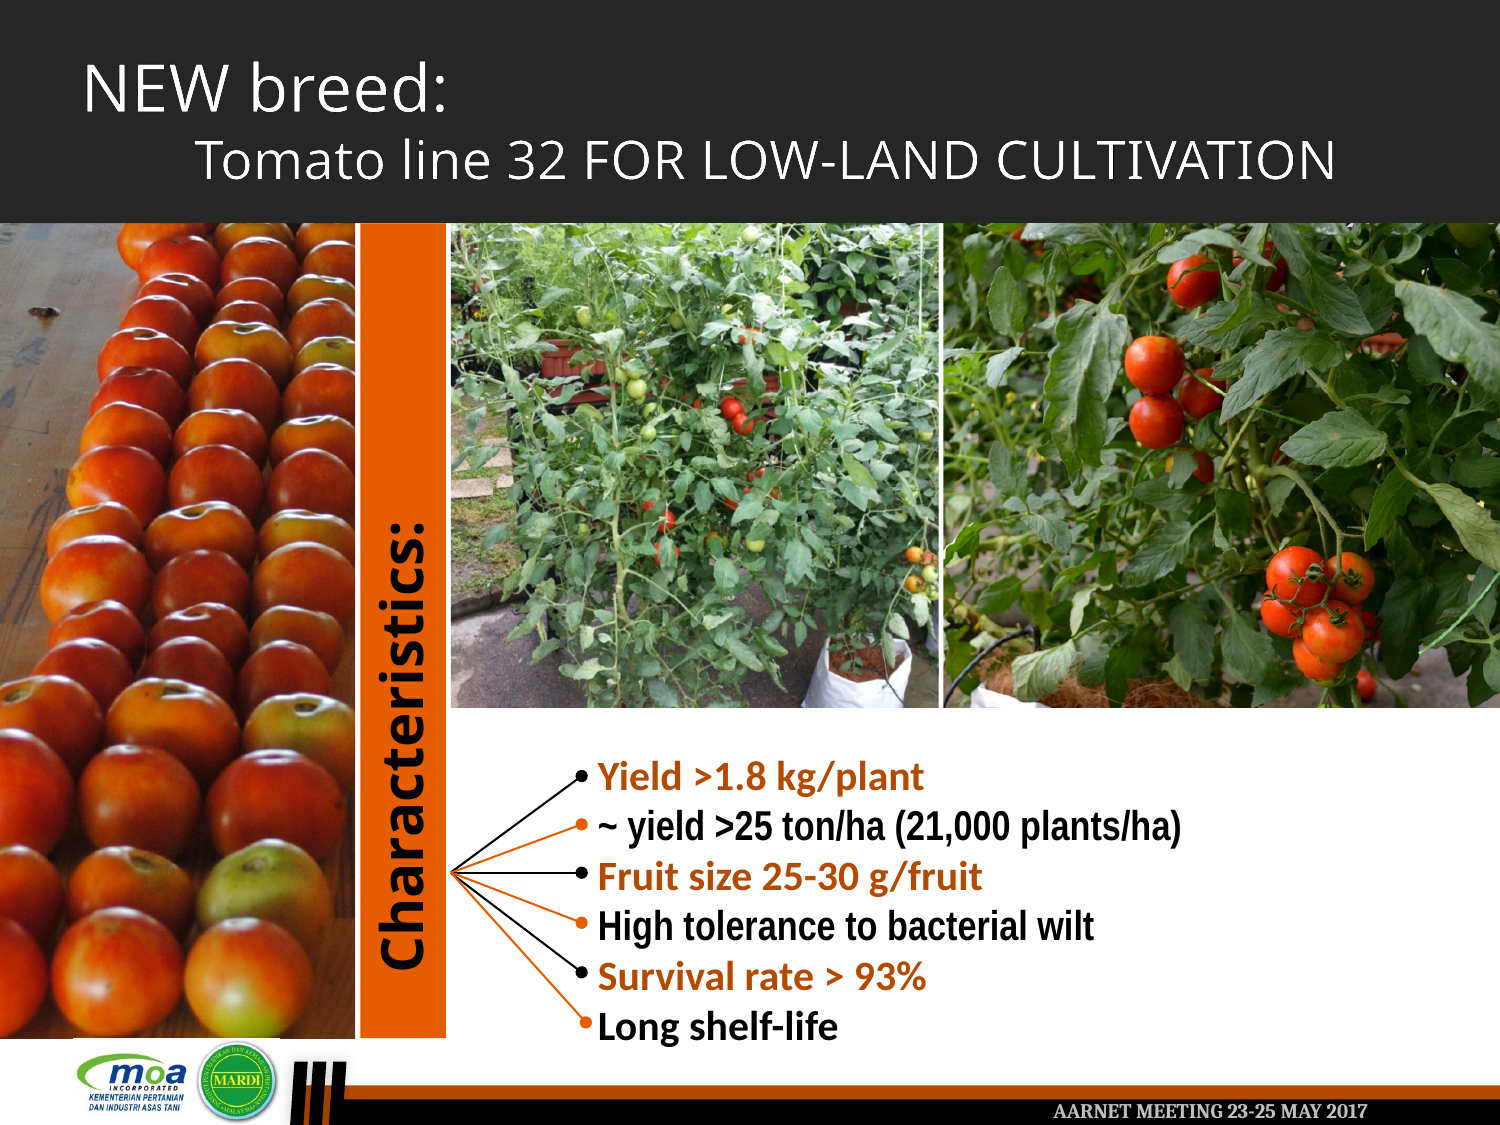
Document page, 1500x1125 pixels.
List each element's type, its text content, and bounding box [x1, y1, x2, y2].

picture [943, 223, 1500, 708]
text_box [450, 741, 1286, 1060]
text_box NEW breed: Tomato line 32 FOR LOW-LAND CULTIVATION [37, 23, 1467, 212]
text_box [73, 1038, 1500, 1125]
text_box [0, 0, 1500, 224]
text_box [359, 224, 447, 1038]
text_box Characteristics: [361, 456, 443, 1038]
picture [0, 223, 356, 1039]
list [452, 221, 937, 710]
